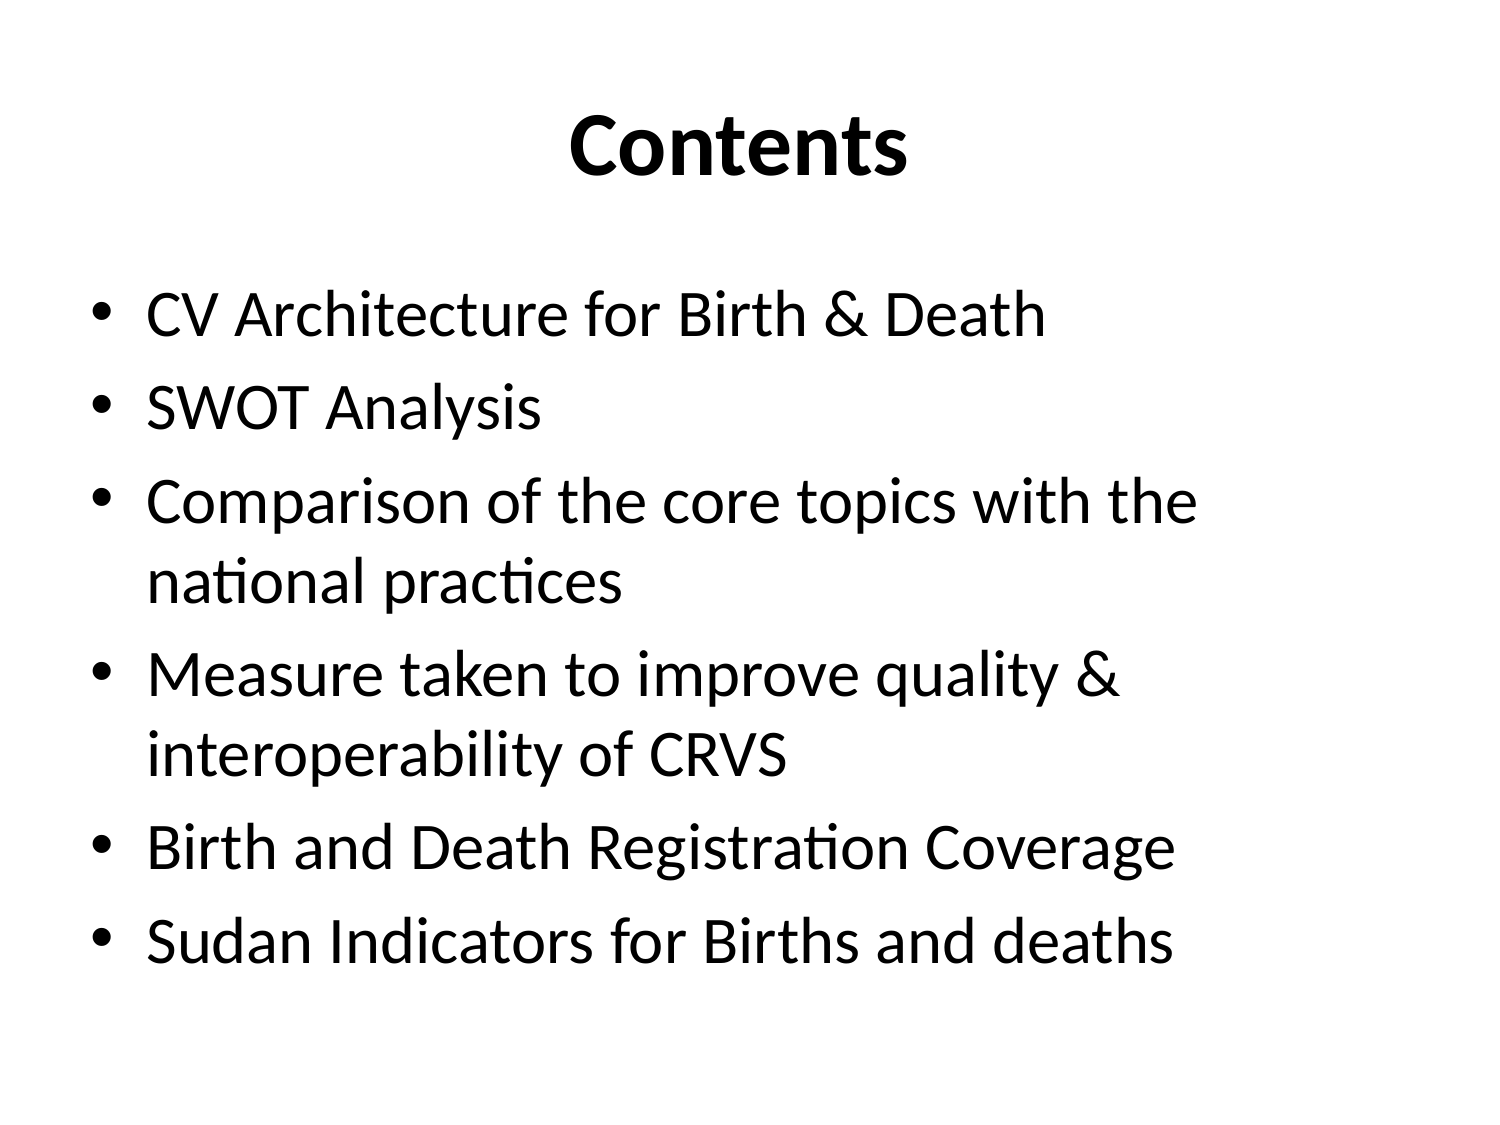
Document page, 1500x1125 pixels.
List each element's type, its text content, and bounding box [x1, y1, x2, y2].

list CV Architecture for Birth & Death SWOT Analysis Comparison of the core topics with the national practices Measure taken to improve quality & interoperability of CRVS Birth and Death Registration Coverage Sudan Indicators for Births and deaths [75, 262, 1425, 1005]
title Contents [75, 45, 1425, 233]
